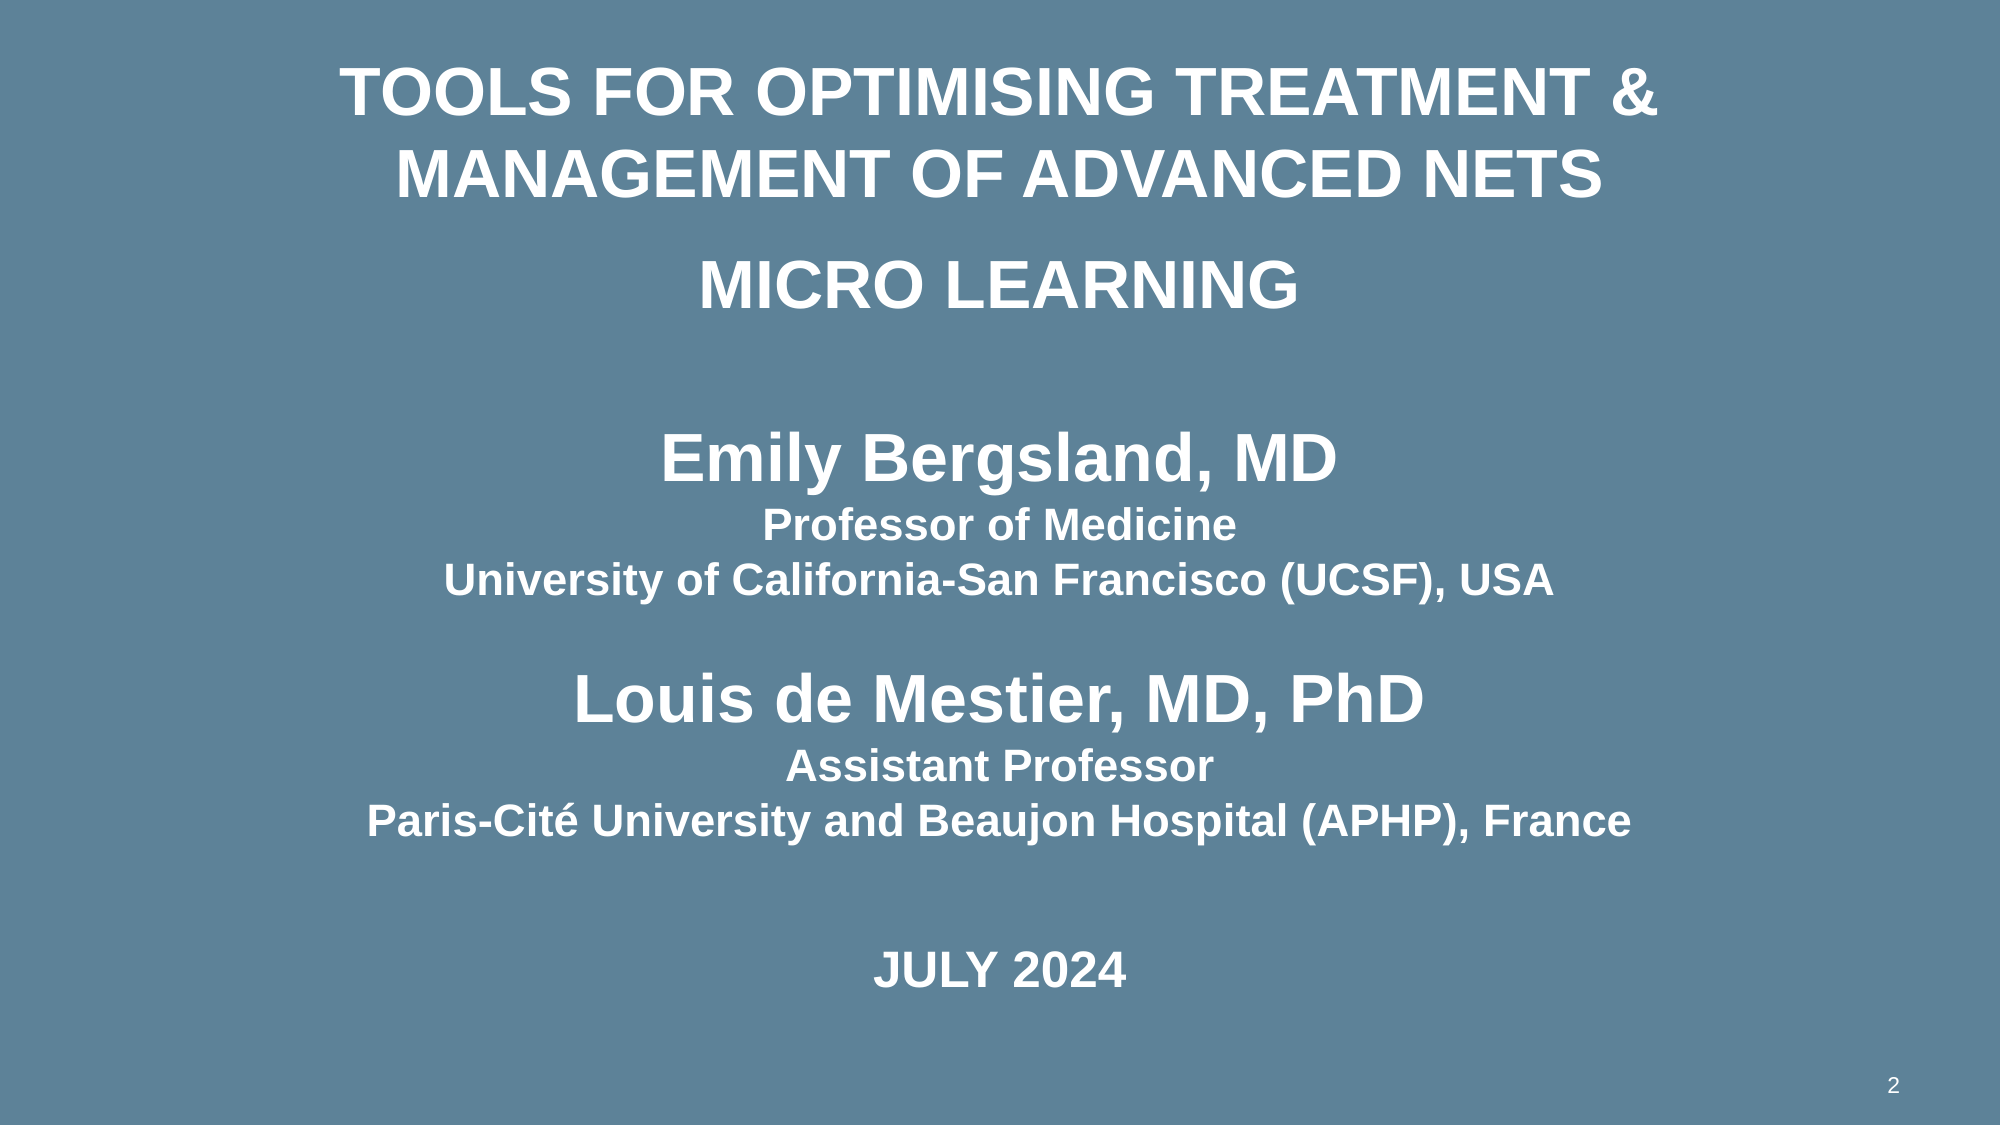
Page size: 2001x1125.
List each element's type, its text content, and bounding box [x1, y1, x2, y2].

slide_number 2 [1771, 1054, 1900, 1115]
title Tools for optimising treatment & management of advanced NEts micro learning Emily Bergsland, MD Professor of Medicine University of California-San Francisco (UCSF), USA Louis de Mestier, MD, PhD Assistant Professor Paris-Cité University and Beaujon Hospital (APHP), France july 2024 [99, 45, 1900, 1000]
